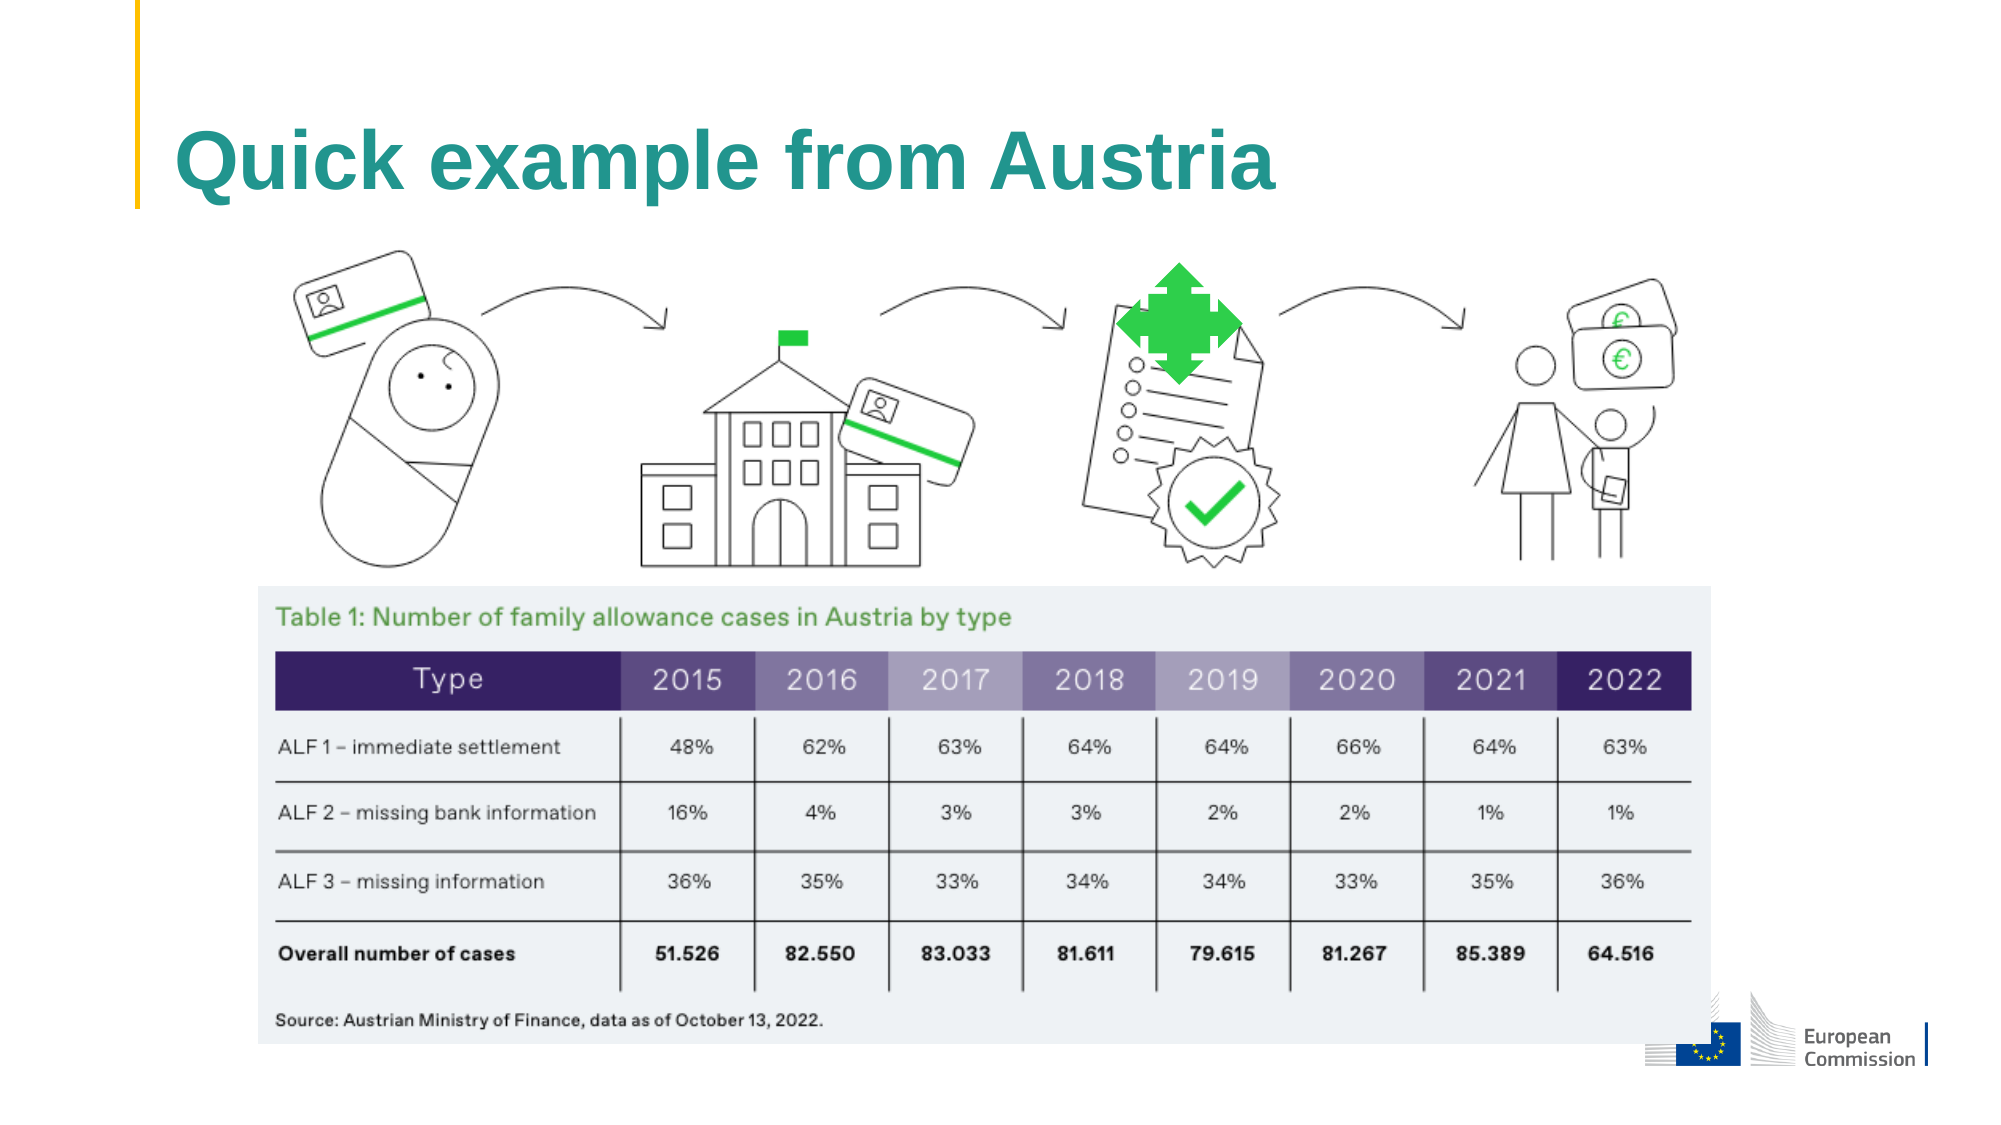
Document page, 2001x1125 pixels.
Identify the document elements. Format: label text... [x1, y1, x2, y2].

picture [258, 207, 1928, 1066]
title Quick example from Austria [159, 79, 1885, 208]
